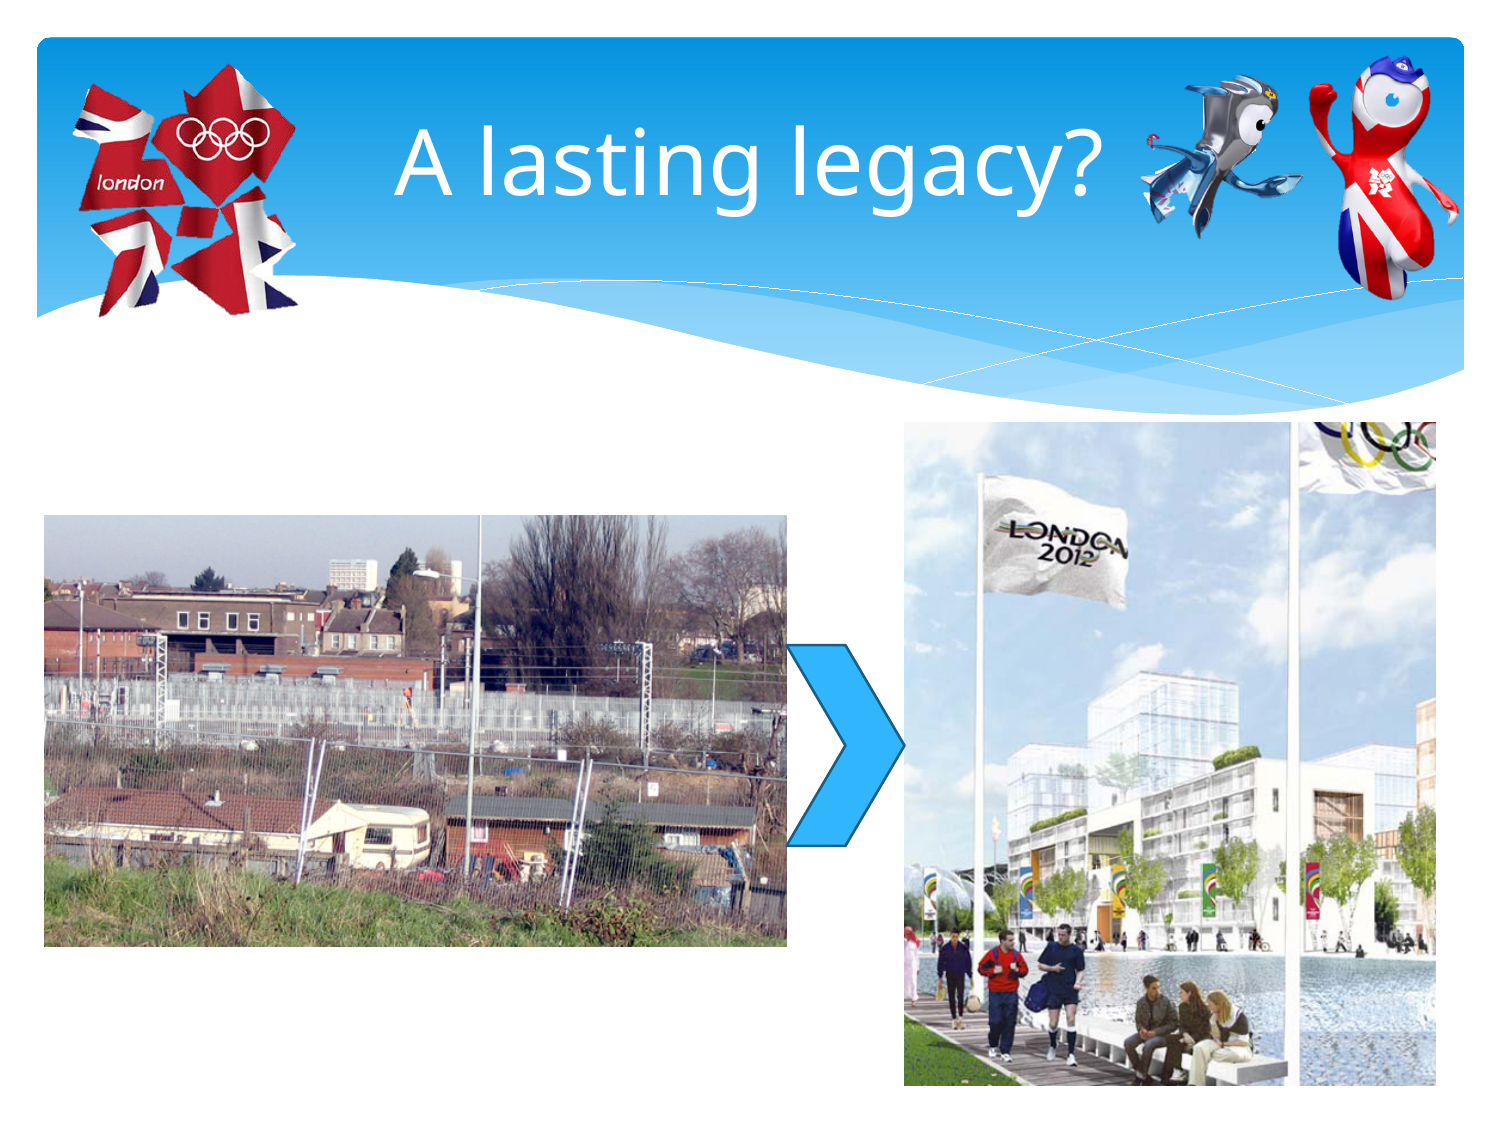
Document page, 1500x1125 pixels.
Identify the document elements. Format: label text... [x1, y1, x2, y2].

title A lasting legacy? [327, 55, 1086, 261]
picture [44, 64, 324, 334]
picture [904, 422, 1436, 1087]
picture [1092, 18, 1492, 326]
picture [44, 514, 787, 948]
text_box [793, 643, 898, 848]
